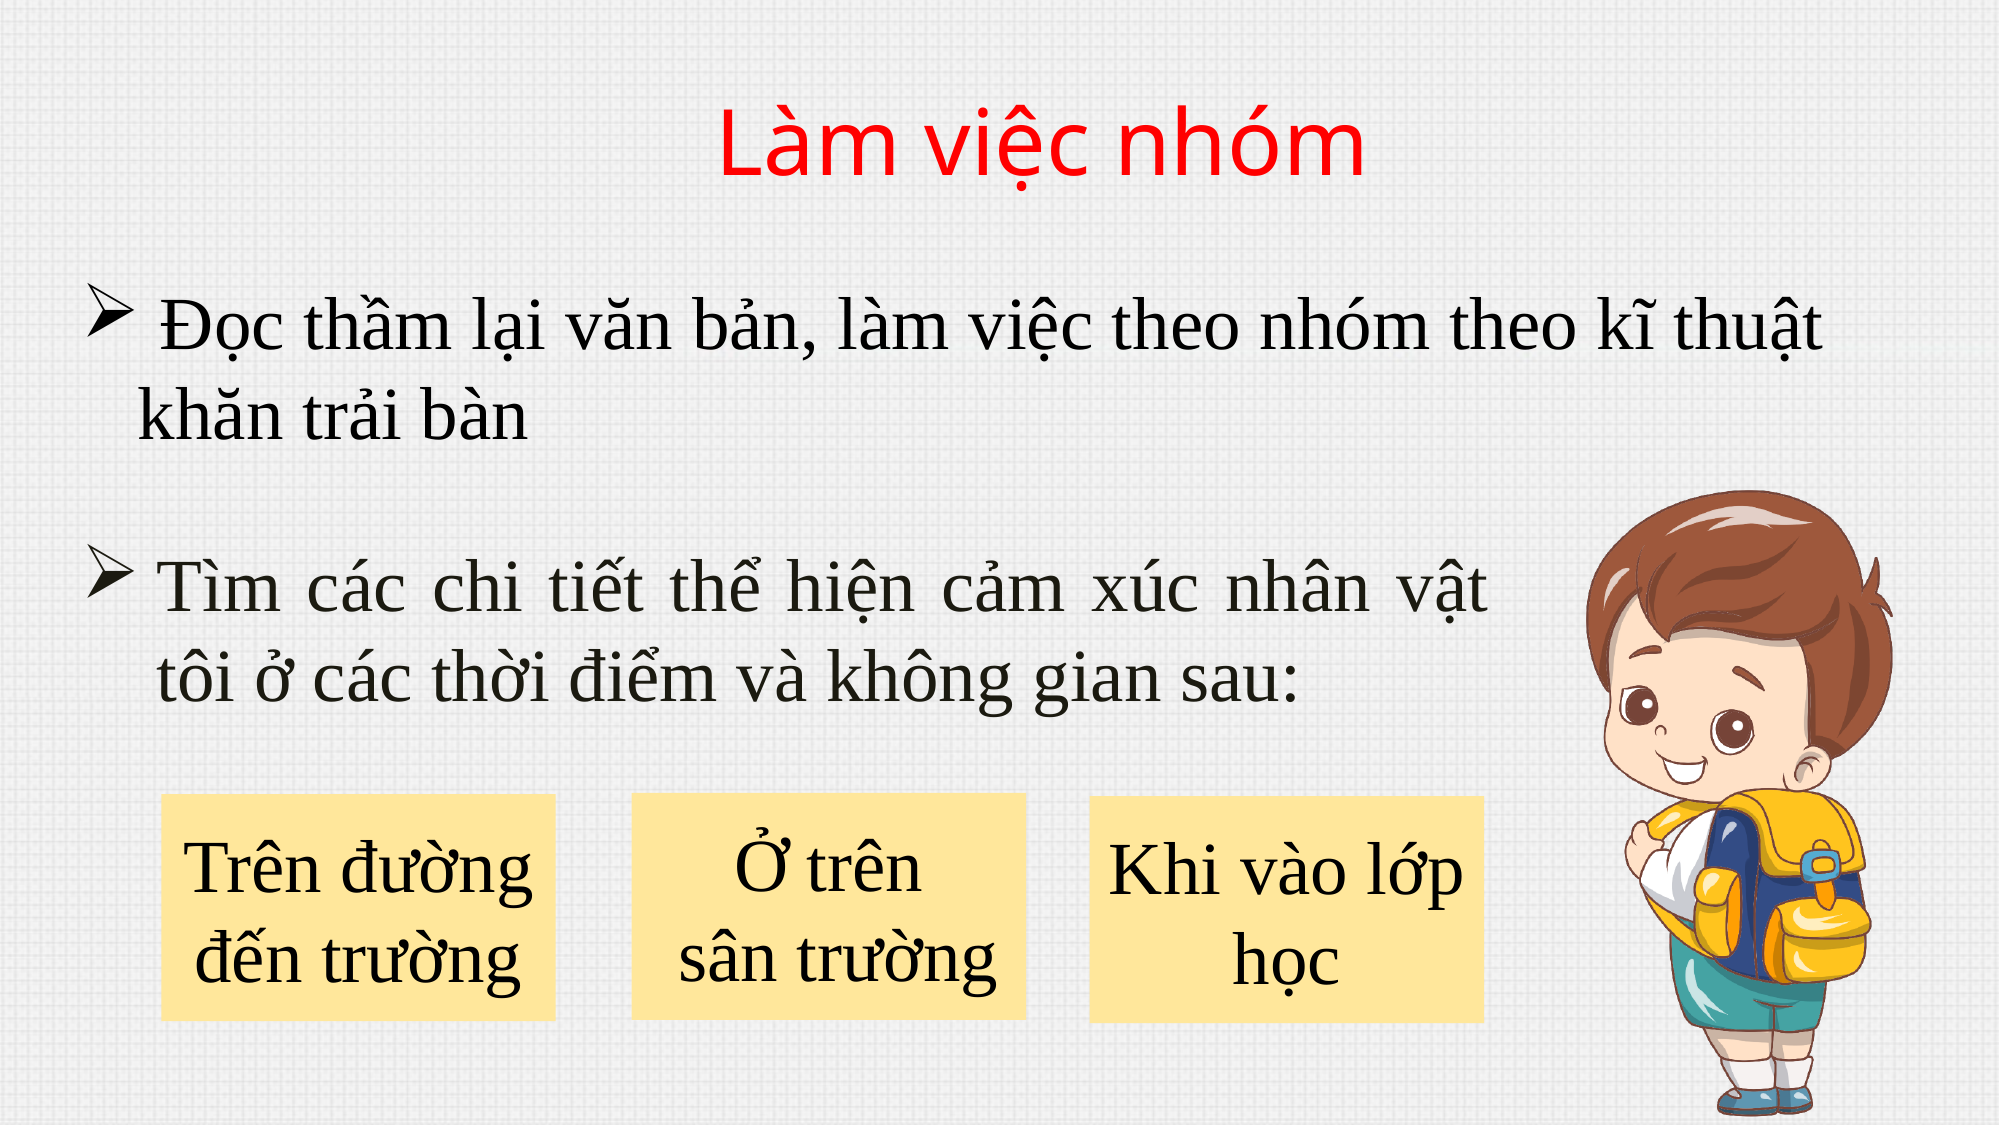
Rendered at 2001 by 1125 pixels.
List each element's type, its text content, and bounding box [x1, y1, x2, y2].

text_box Ở trên sân trường [629, 791, 1028, 1022]
text_box Làm việc nhóm [631, 76, 1454, 202]
text_box Trên đường đến trường [159, 792, 558, 1023]
text_box Khi vào lớp học [1088, 794, 1337, 1025]
picture [0, 0, 2000, 1125]
text_box Đọc thầm lại văn bản, làm việc theo nhóm theo kĩ thuật khăn trải bàn [66, 267, 1898, 462]
text_box Tìm các chi tiết thể hiện cảm xúc nhân vật tôi ở các thời điểm và không gian sau: [66, 528, 1337, 724]
